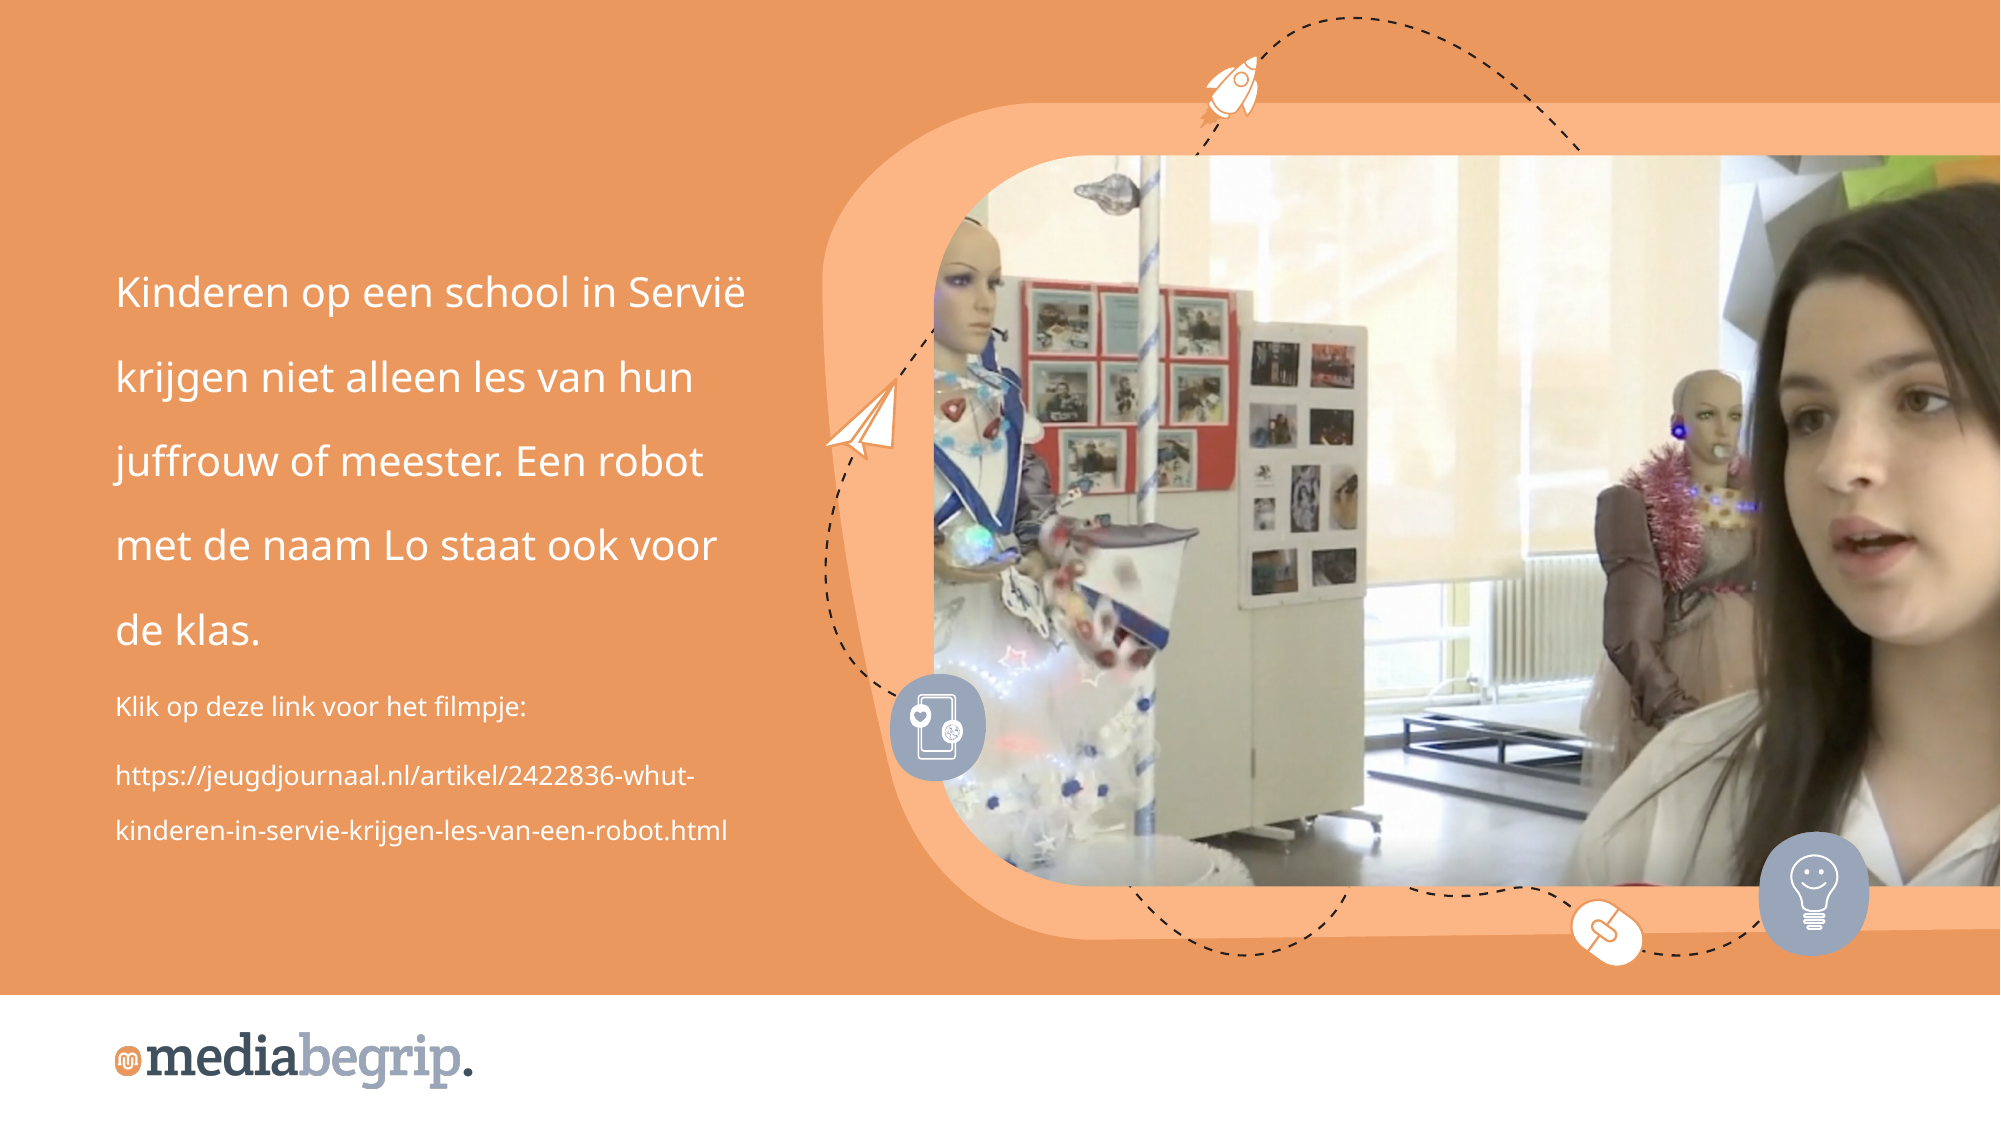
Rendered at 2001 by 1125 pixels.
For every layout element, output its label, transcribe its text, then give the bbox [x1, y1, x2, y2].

picture [933, 155, 2000, 887]
list Kinderen op een school in Servië krijgen niet alleen les van hun juffrouw of meester. Een robot met de naam Lo staat ook voor de klas. Klik op deze link voor het filmpje: https://jeugdjournaal.nl/artikel/2422836-whut-kinderen-in-servie-krijgen-les-van-een-robot.html [100, 176, 772, 855]
picture [114, 1032, 473, 1089]
